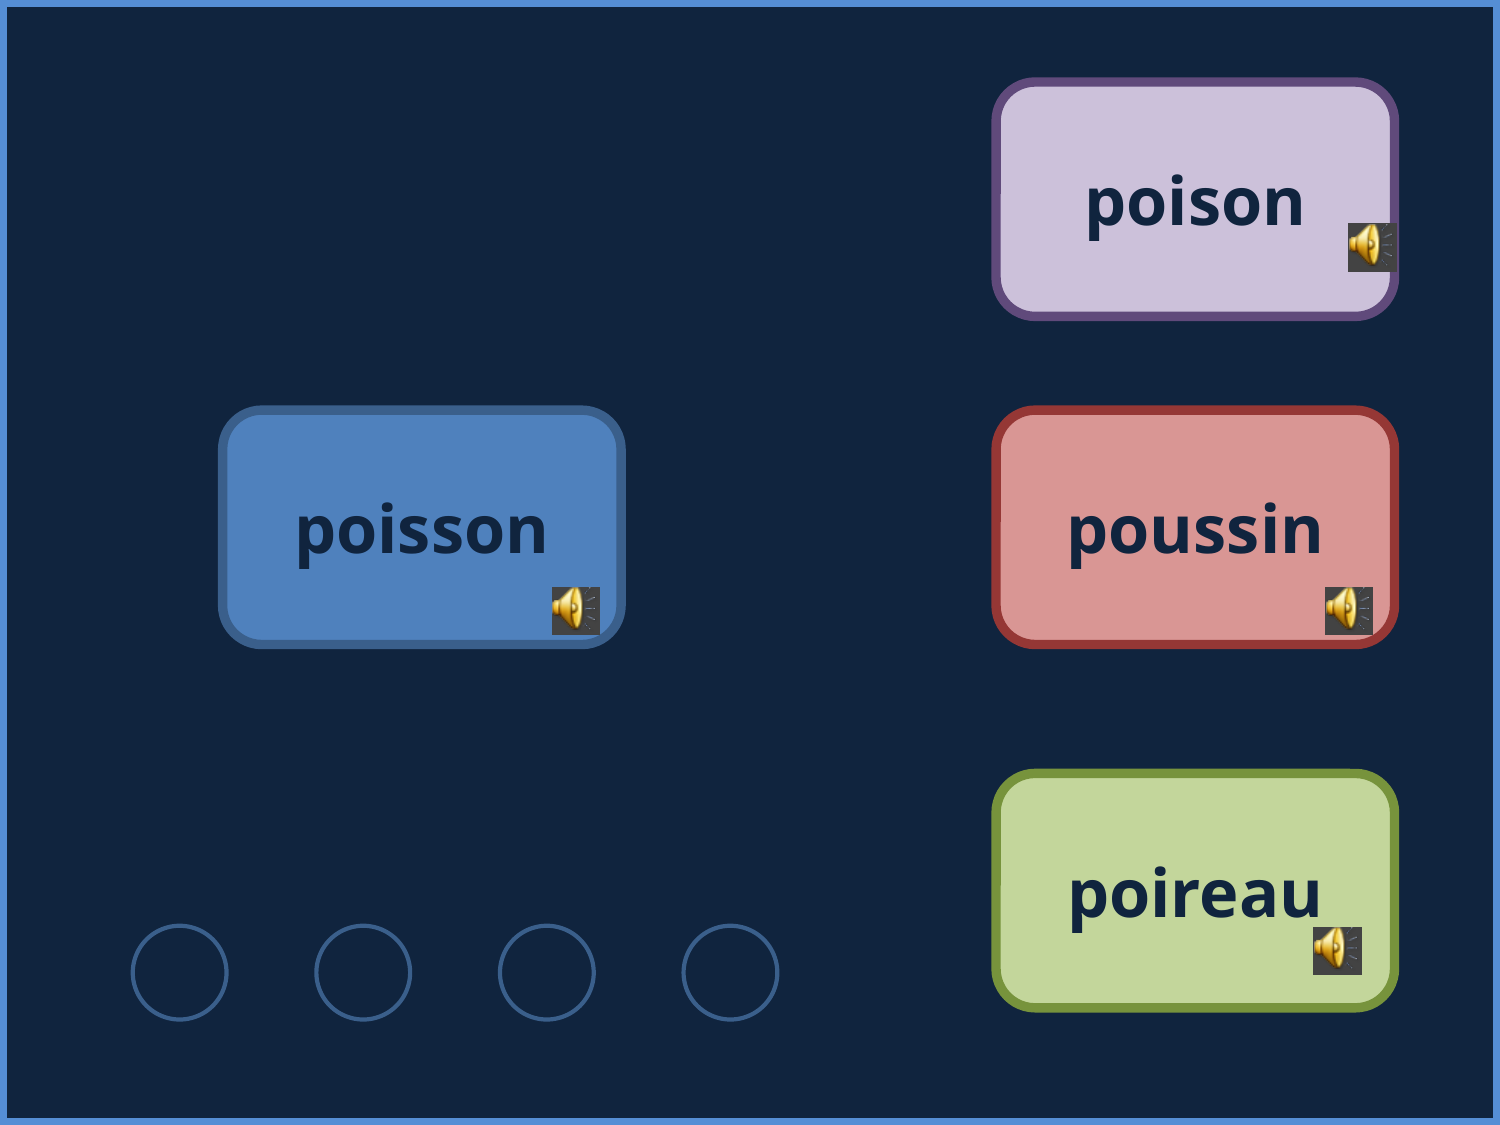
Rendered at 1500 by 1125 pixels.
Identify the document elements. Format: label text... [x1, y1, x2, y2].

text_box [0, 0, 1500, 1125]
picture [1312, 925, 1363, 977]
text_box poison [993, 79, 1397, 319]
text_box poussin [993, 407, 1397, 647]
picture [550, 585, 602, 637]
picture [1323, 585, 1375, 637]
picture [1347, 222, 1398, 273]
text_box poireau [993, 771, 1397, 1010]
